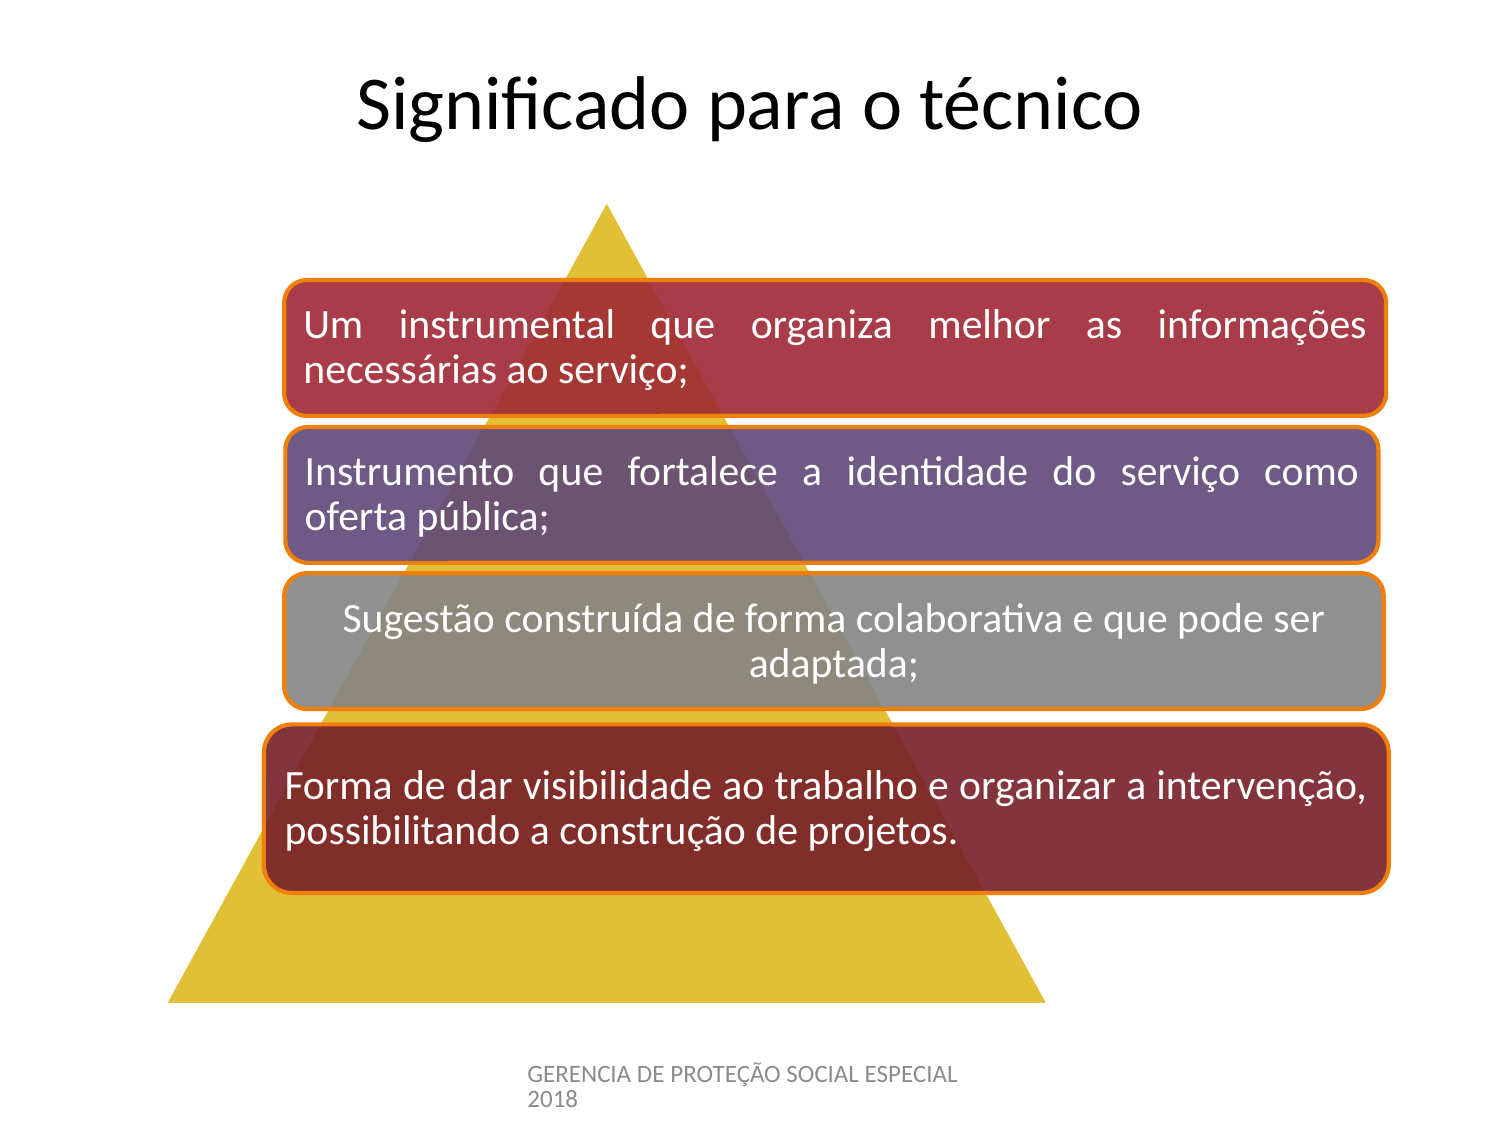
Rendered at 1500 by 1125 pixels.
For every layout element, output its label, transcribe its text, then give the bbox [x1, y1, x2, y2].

footer GERENCIA DE PROTEÇÃO SOCIAL ESPECIAL 2018 [512, 1042, 988, 1103]
title Significado para o técnico [75, 45, 1425, 153]
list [74, 198, 1454, 1006]
